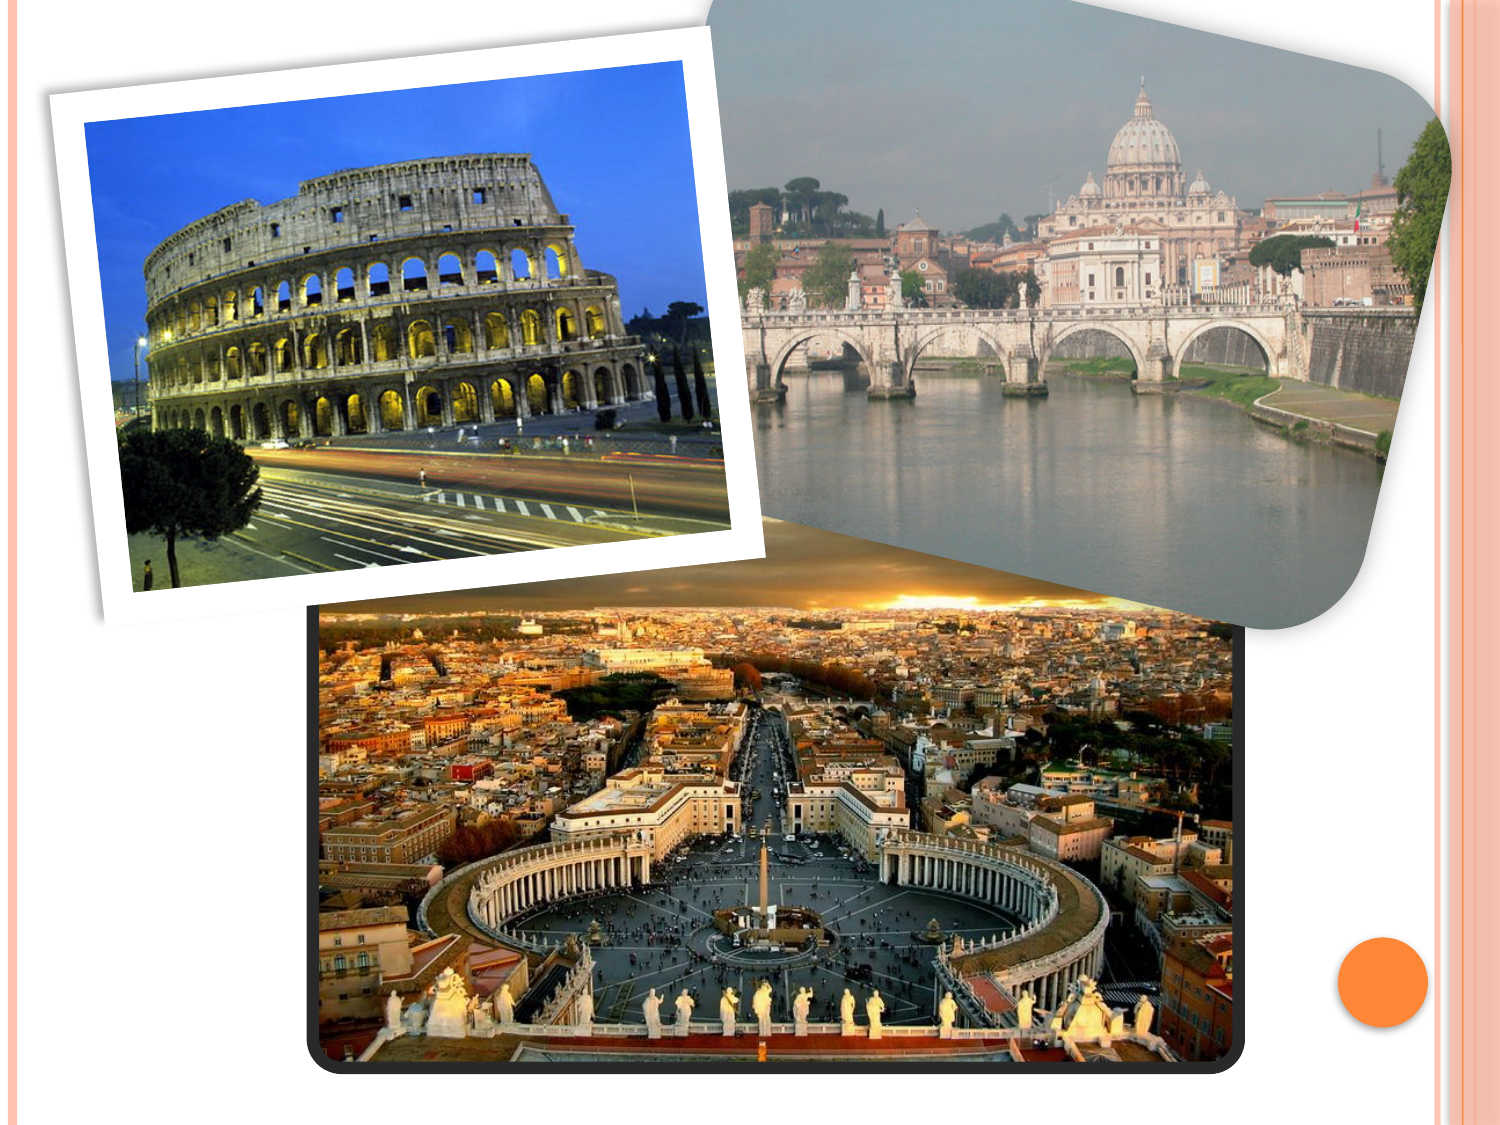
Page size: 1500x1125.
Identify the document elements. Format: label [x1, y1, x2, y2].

list [312, 573, 1240, 1069]
picture [84, 0, 1452, 630]
